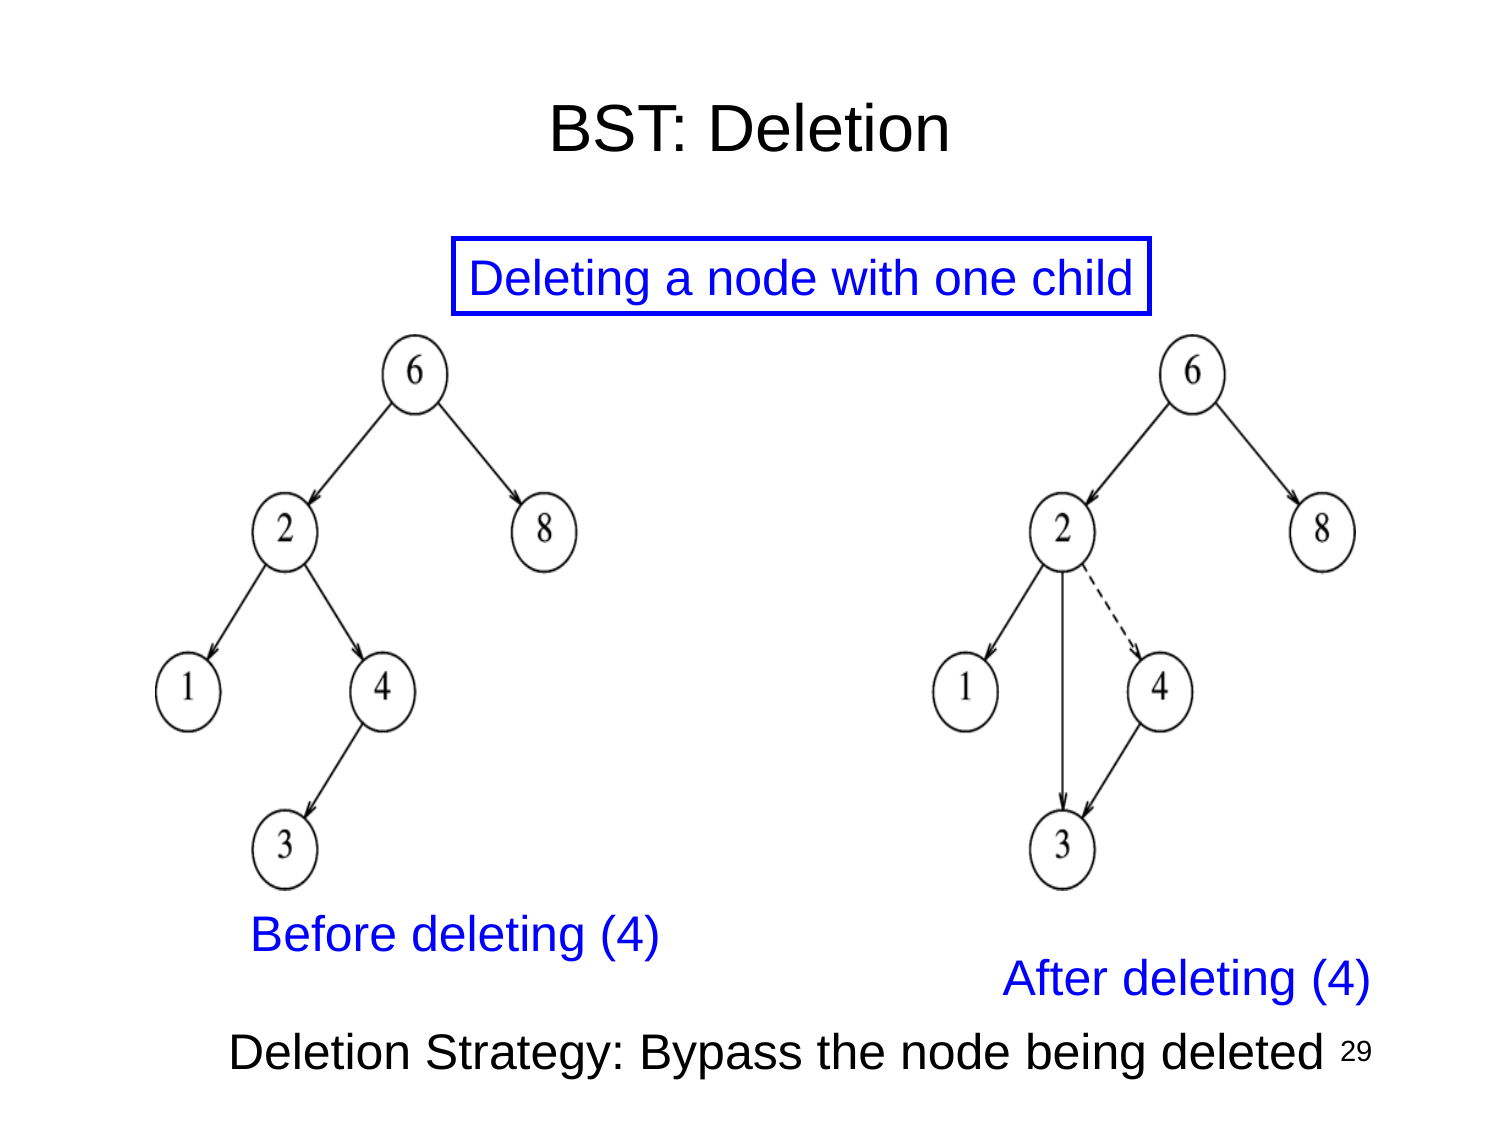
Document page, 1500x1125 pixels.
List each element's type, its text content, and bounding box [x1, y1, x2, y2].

text_box Before deleting (4) [235, 899, 677, 969]
title BST: Deletion [112, 62, 1388, 188]
text_box Deletion Strategy: Bypass the node being deleted [213, 1012, 1341, 1088]
text_box After deleting (4) [987, 938, 1388, 1014]
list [155, 334, 1356, 891]
slide_number 29 [1074, 1024, 1388, 1101]
text_box Deleting a node with one child [453, 238, 1150, 314]
